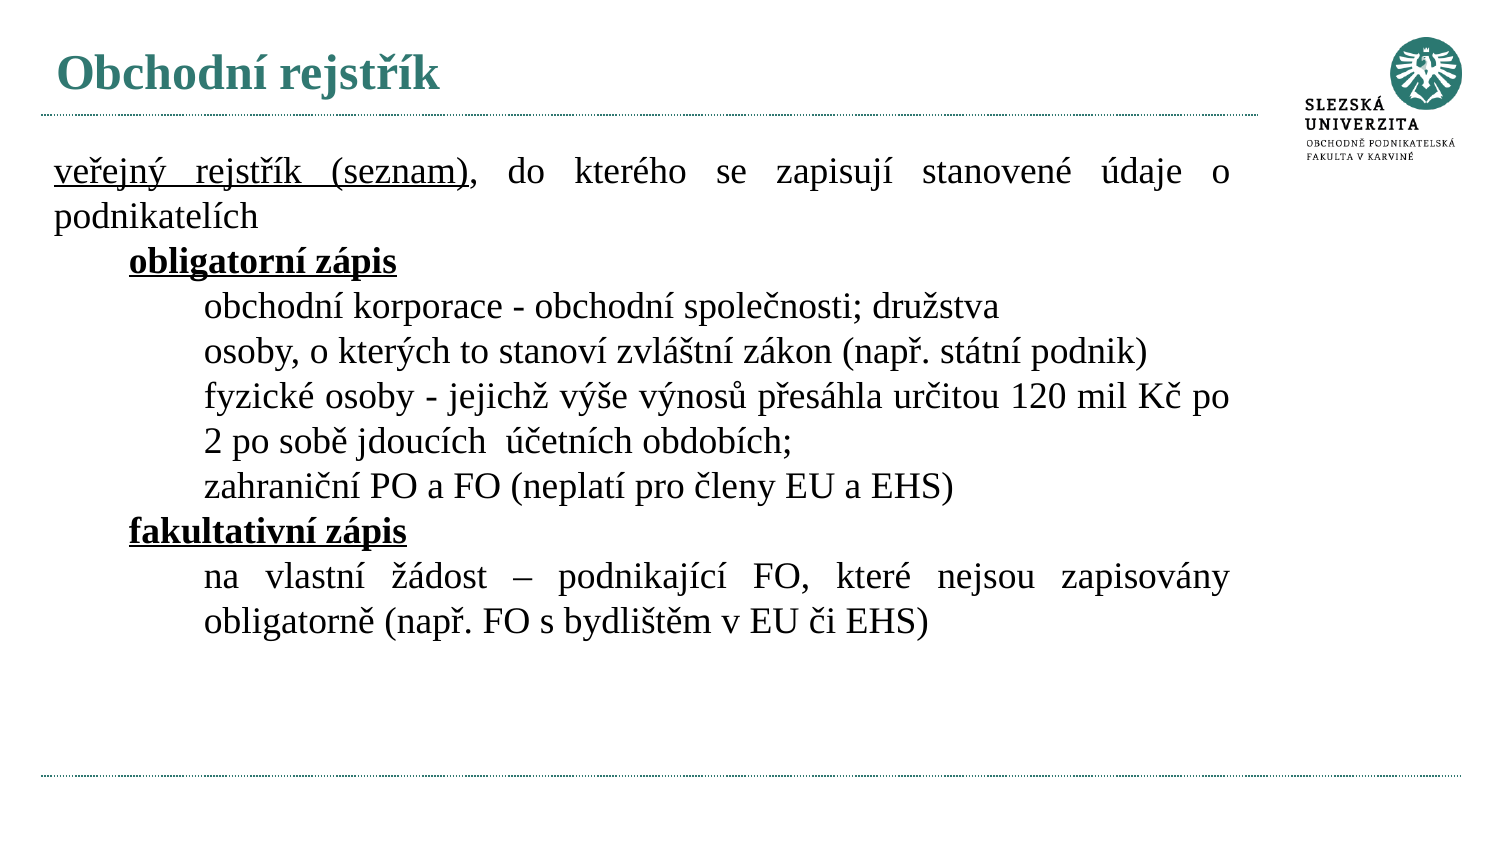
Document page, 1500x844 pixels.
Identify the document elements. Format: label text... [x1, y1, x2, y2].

title Obchodní rejstřík [41, 32, 786, 116]
list veřejný rejstřík (seznam), do kterého se zapisují stanovené údaje o podnikatelích obligatorní zápis obchodní korporace - obchodní společnosti; družstva osoby, o kterých to stanoví zvláštní zákon (např. státní podnik) fyzické osoby - jejichž výše výnosů přesáhla určitou 120 mil Kč po 2 po sobě jdoucích účetních obdobích; zahraniční PO a FO (neplatí pro členy EU a EHS) fakultativní zápis na vlastní žádost – podnikající FO, které nejsou zapisovány obligatorně (např. FO s bydlištěm v EU či EHS) [39, 138, 1247, 696]
picture [1305, 37, 1462, 160]
